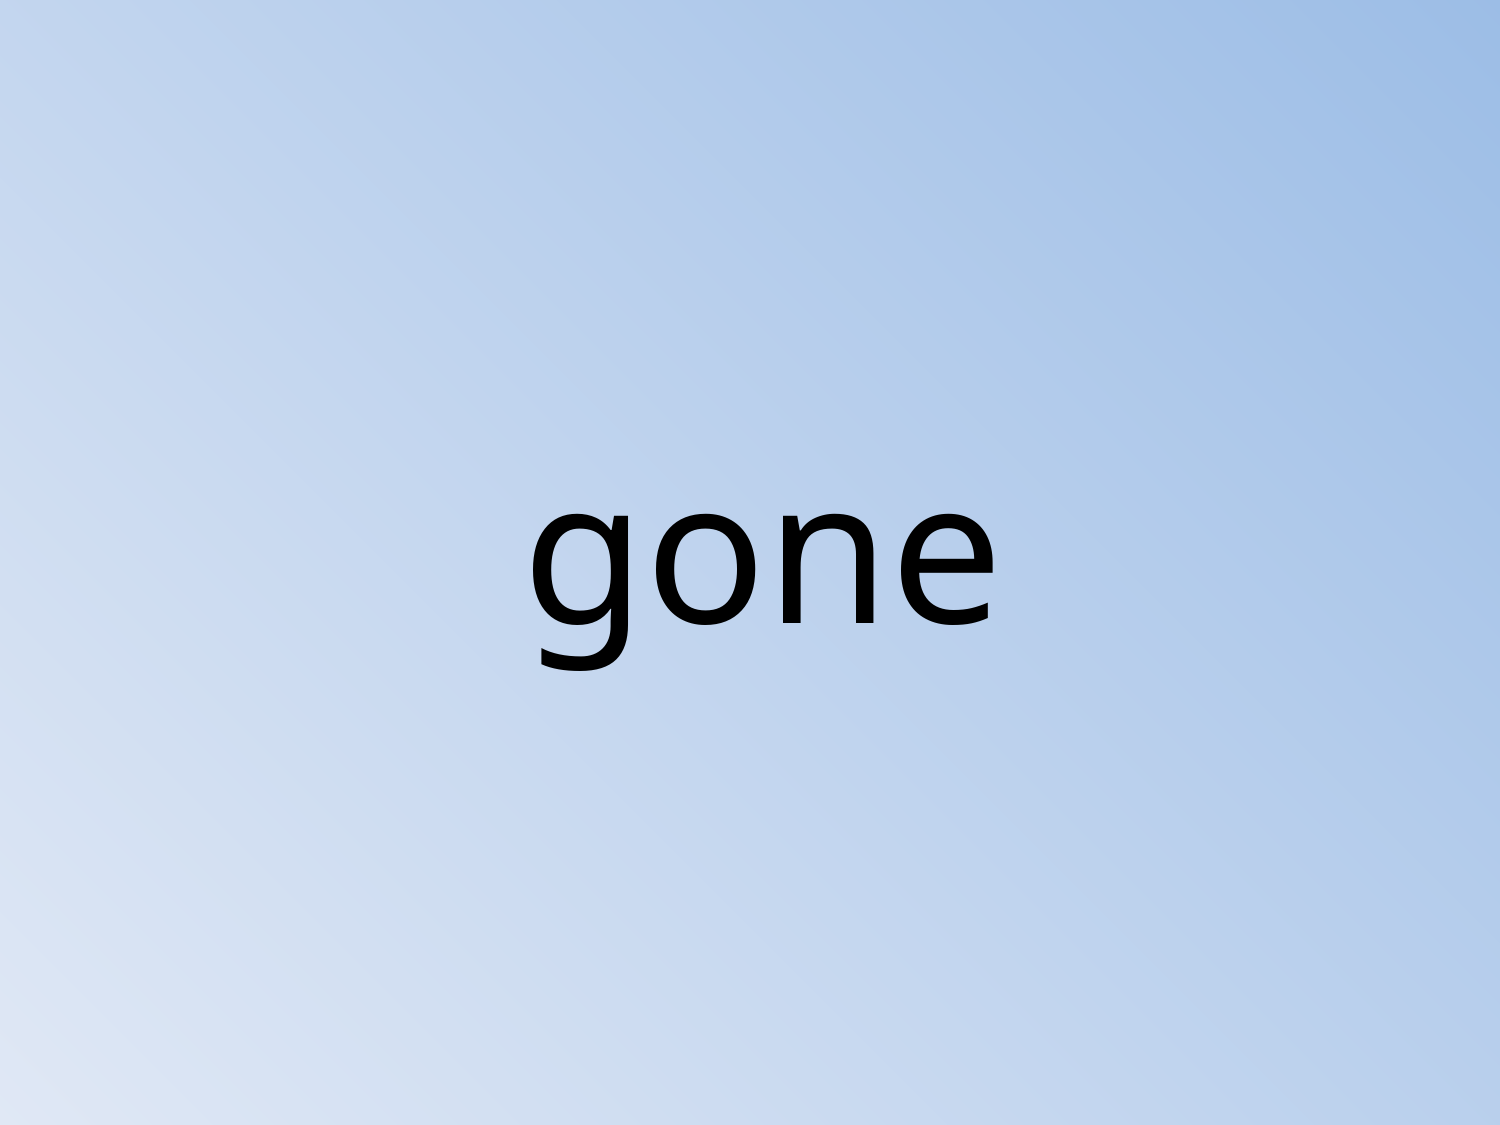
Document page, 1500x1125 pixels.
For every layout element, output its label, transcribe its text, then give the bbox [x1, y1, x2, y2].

title gone [87, 412, 1438, 675]
